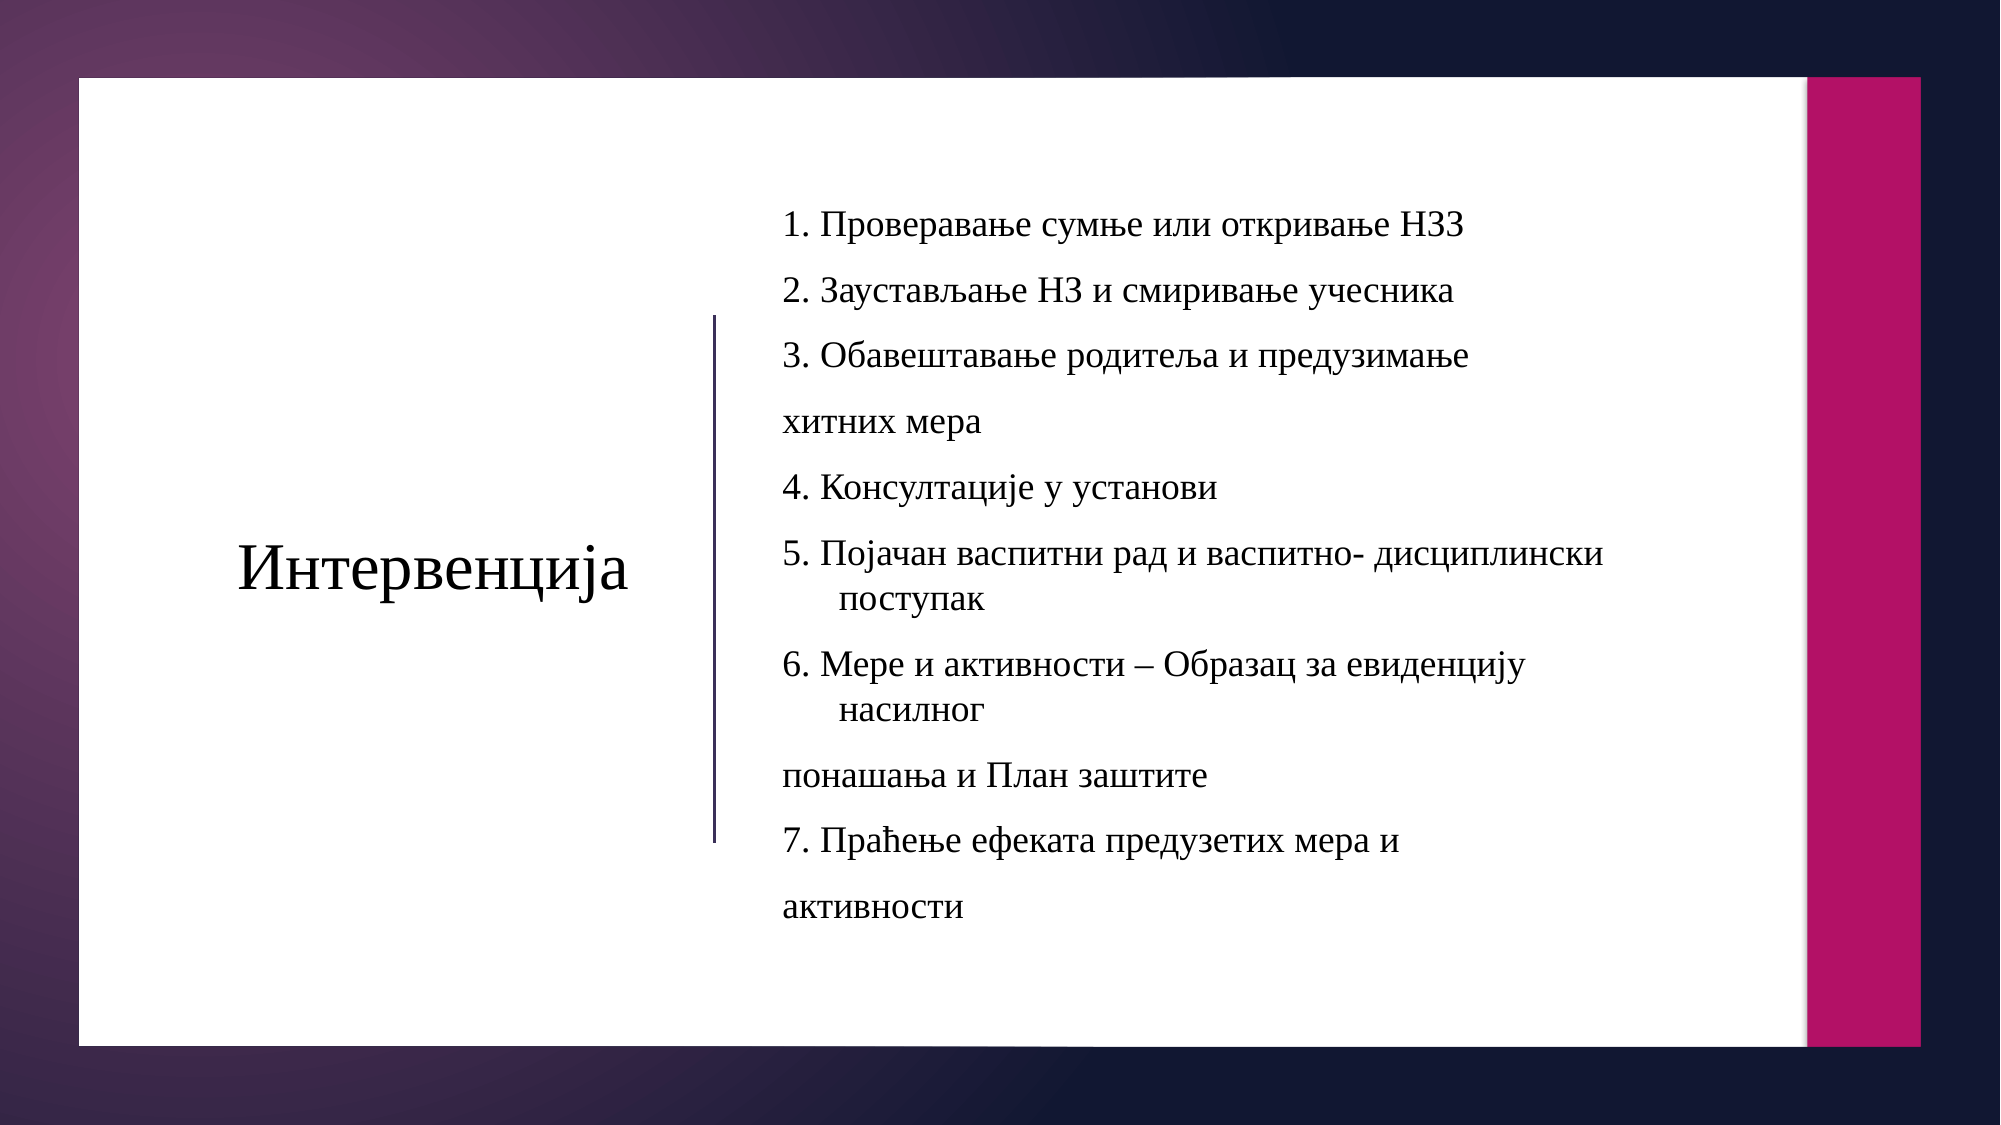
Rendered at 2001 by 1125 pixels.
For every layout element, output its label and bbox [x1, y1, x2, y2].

text_box [0, 0, 2000, 1125]
